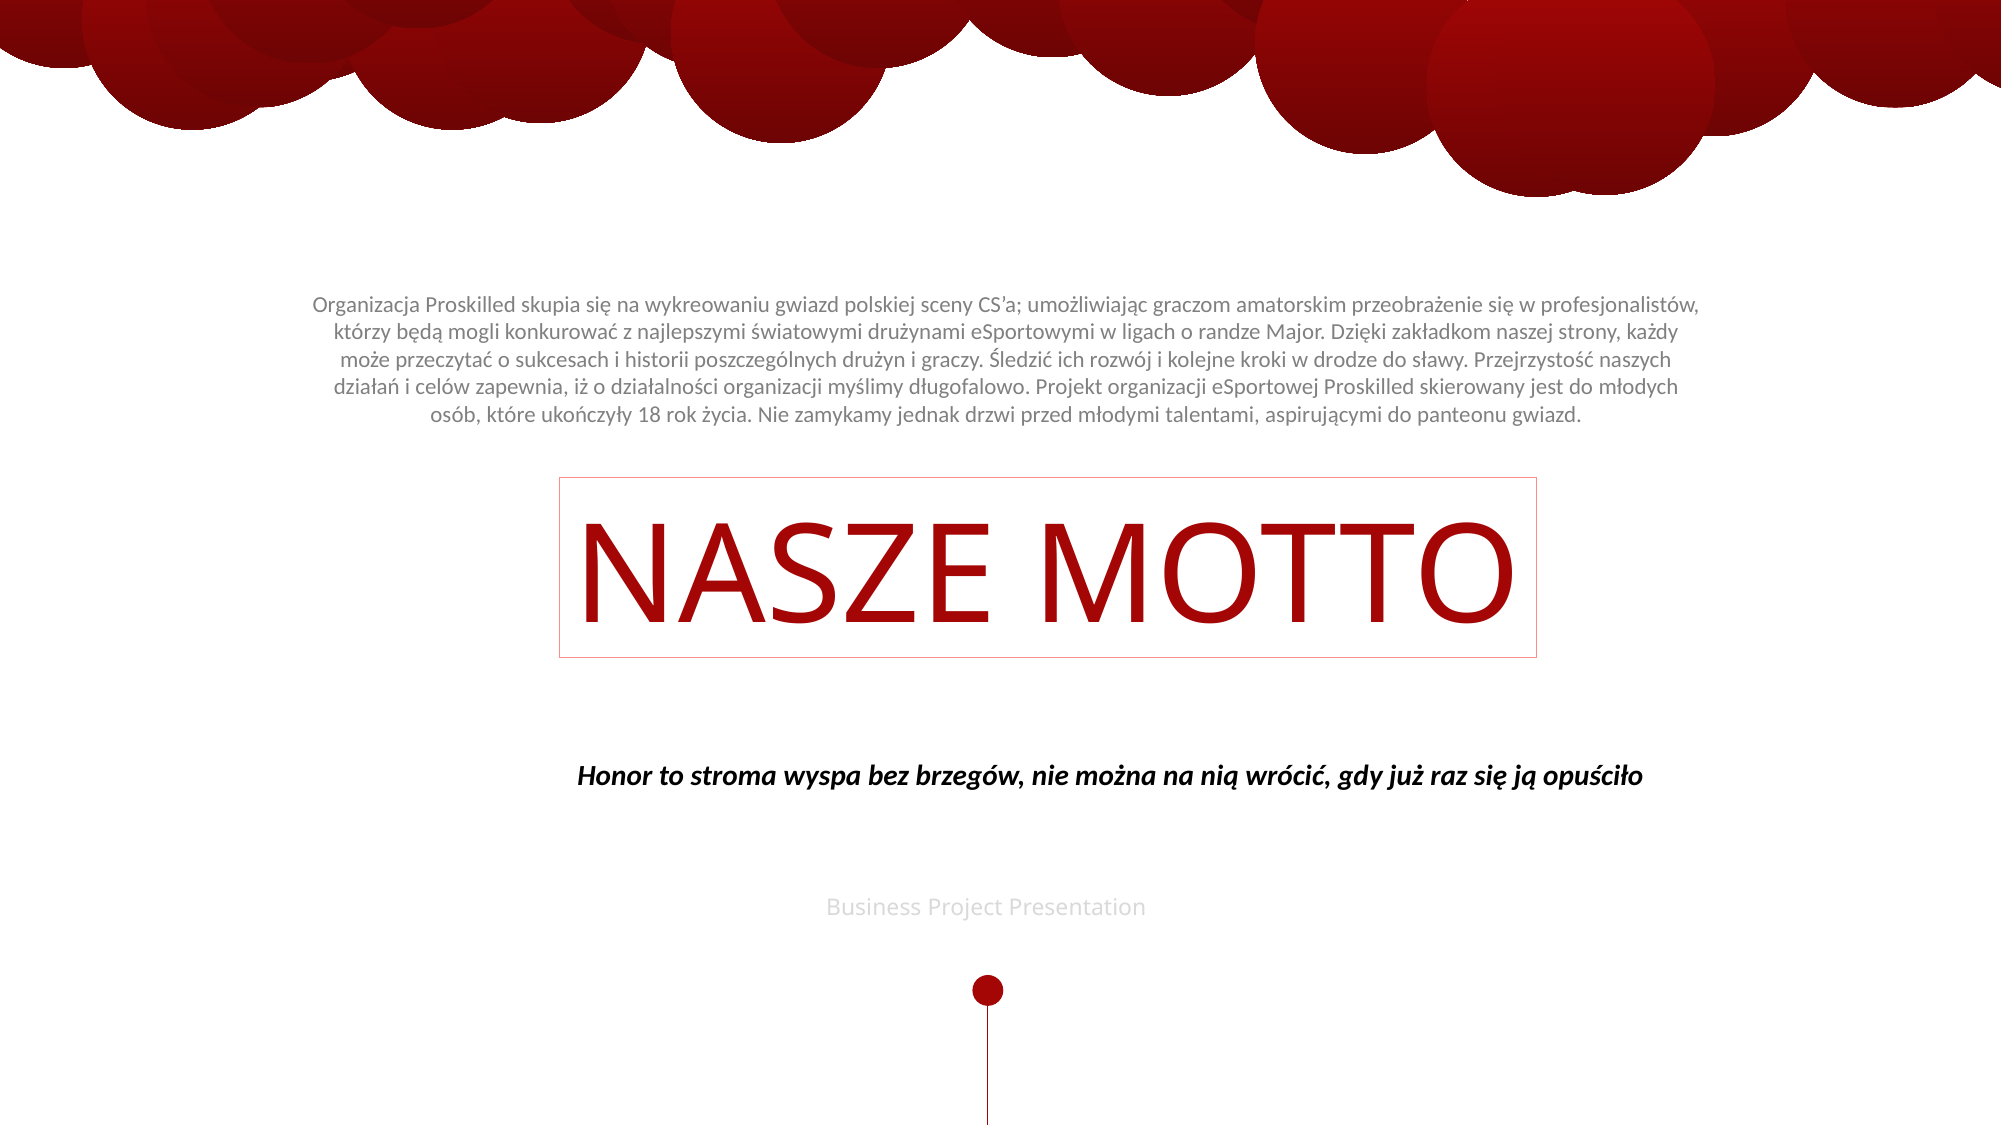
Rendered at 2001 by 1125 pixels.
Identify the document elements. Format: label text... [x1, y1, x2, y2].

text_box Organizacja Proskilled skupia się na wykreowaniu gwiazd polskiej sceny CS’a; umożliwiając graczom amatorskim przeobrażenie się w profesjonalistów, którzy będą mogli konkurować z najlepszymi światowymi drużynami eSportowymi w ligach o randze Major. Dzięki zakładkom naszej strony, każdy może przeczytać o sukcesach i historii poszczególnych drużyn i graczy. Śledzić ich rozwój i kolejne kroki w drodze do sławy. Przejrzystość naszych działań i celów zapewnia, iż o działalności organizacji myślimy długofalowo. Projekt organizacji eSportowej Proskilled skierowany jest do młodych osób, które ukończyły 18 rok życia. Nie zamykamy jednak drzwi przed młodymi talentami, aspirującymi do panteonu gwiazd. [301, 281, 1714, 434]
text_box Business Project Presentation [811, 885, 1162, 928]
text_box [0, 0, 2000, 197]
text_box NASZE MOTTO [559, 477, 1537, 658]
text_box Honor to stroma wyspa bez brzegów, nie można na nią wrócić, gdy już raz się ją opuściło [562, 748, 1670, 799]
text_box [971, 973, 1005, 1007]
